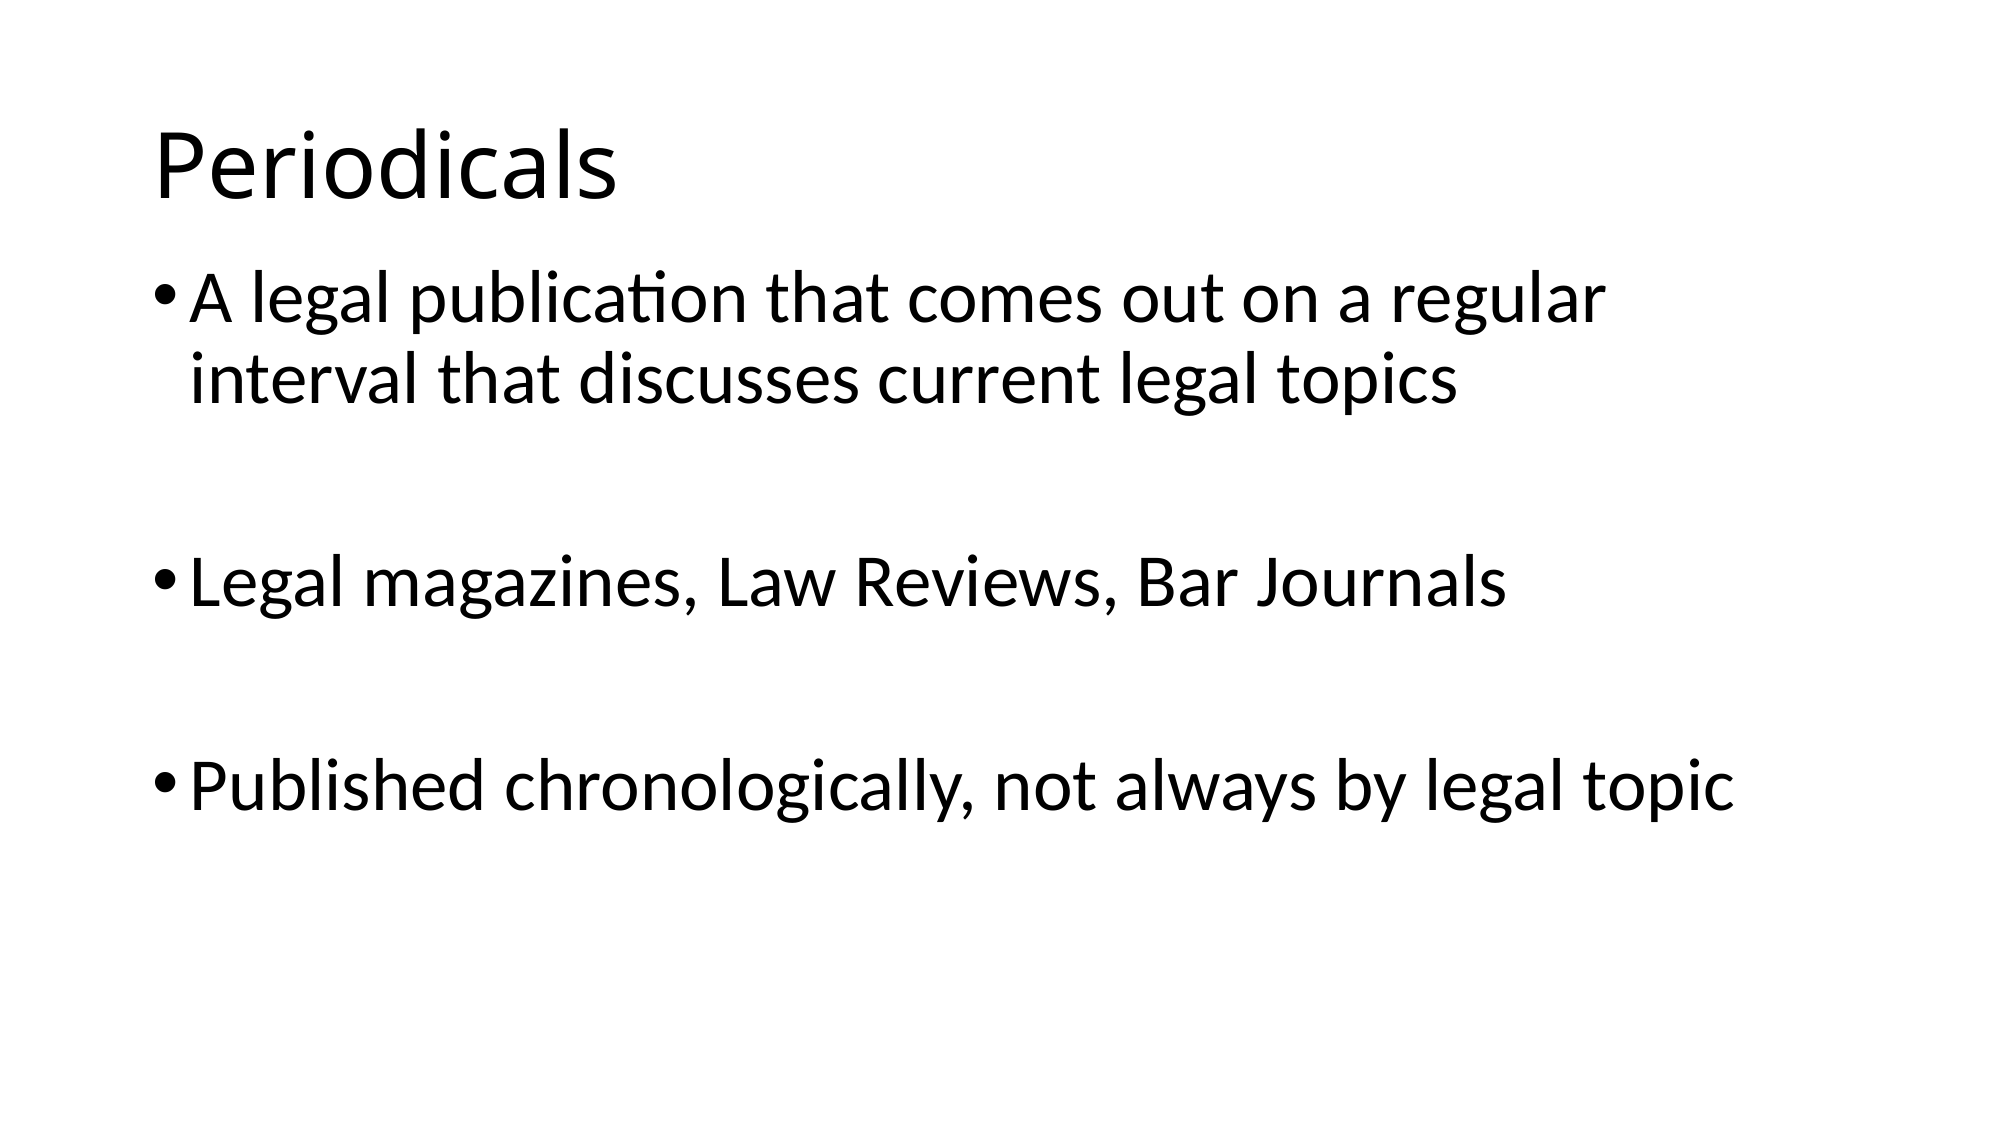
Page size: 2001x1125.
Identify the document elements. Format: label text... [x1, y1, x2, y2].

title Periodicals [137, 59, 1863, 249]
list A legal publication that comes out on a regular interval that discusses current legal topics Legal magazines, Law Reviews, Bar Journals Published chronologically, not always by legal topic [137, 249, 1863, 1014]
